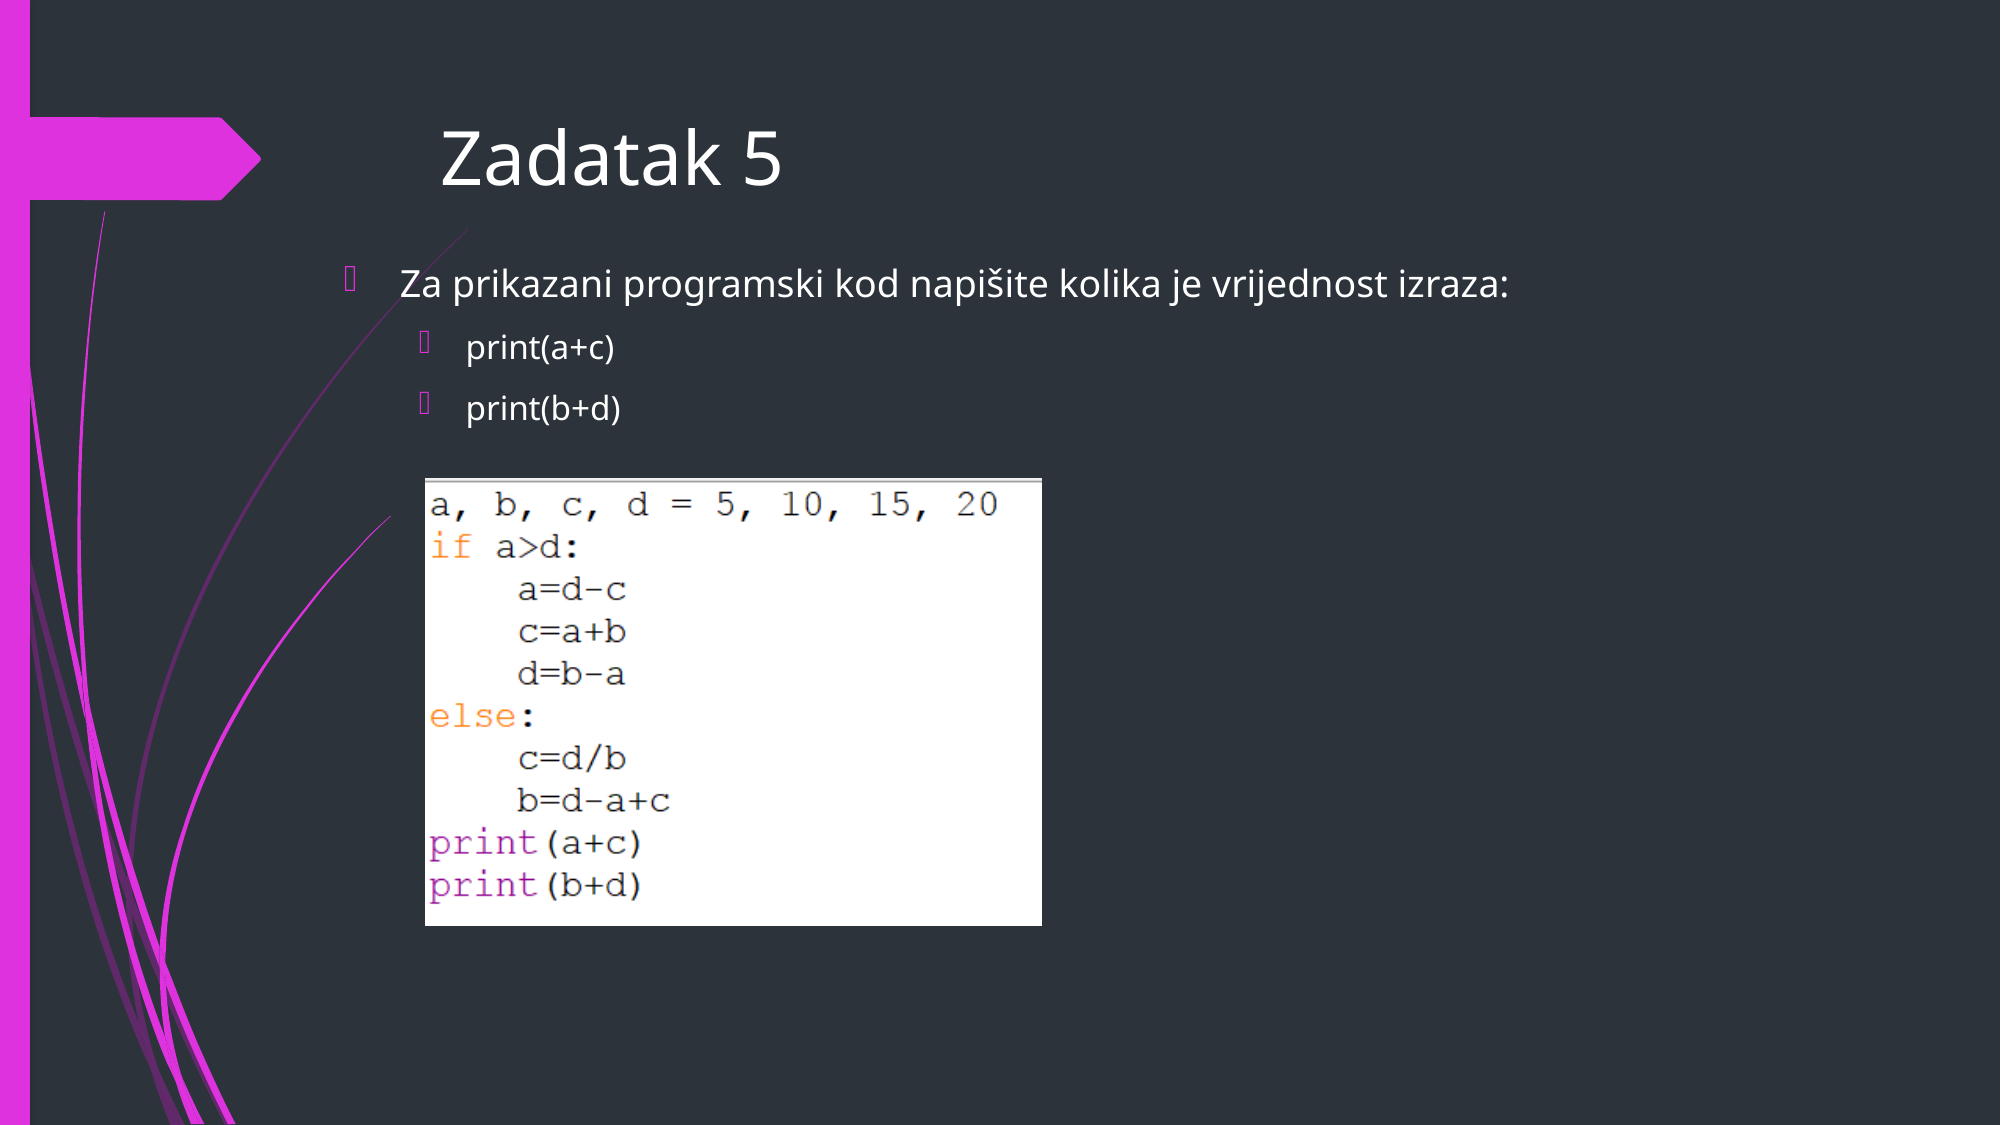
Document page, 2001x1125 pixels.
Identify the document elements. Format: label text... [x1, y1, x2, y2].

list Za prikazani programski kod napišite kolika je vrijednost izraza: print(a+c) print(b+d) [328, 252, 1792, 448]
picture [425, 477, 1042, 926]
title Zadatak 5 [425, 102, 1888, 313]
